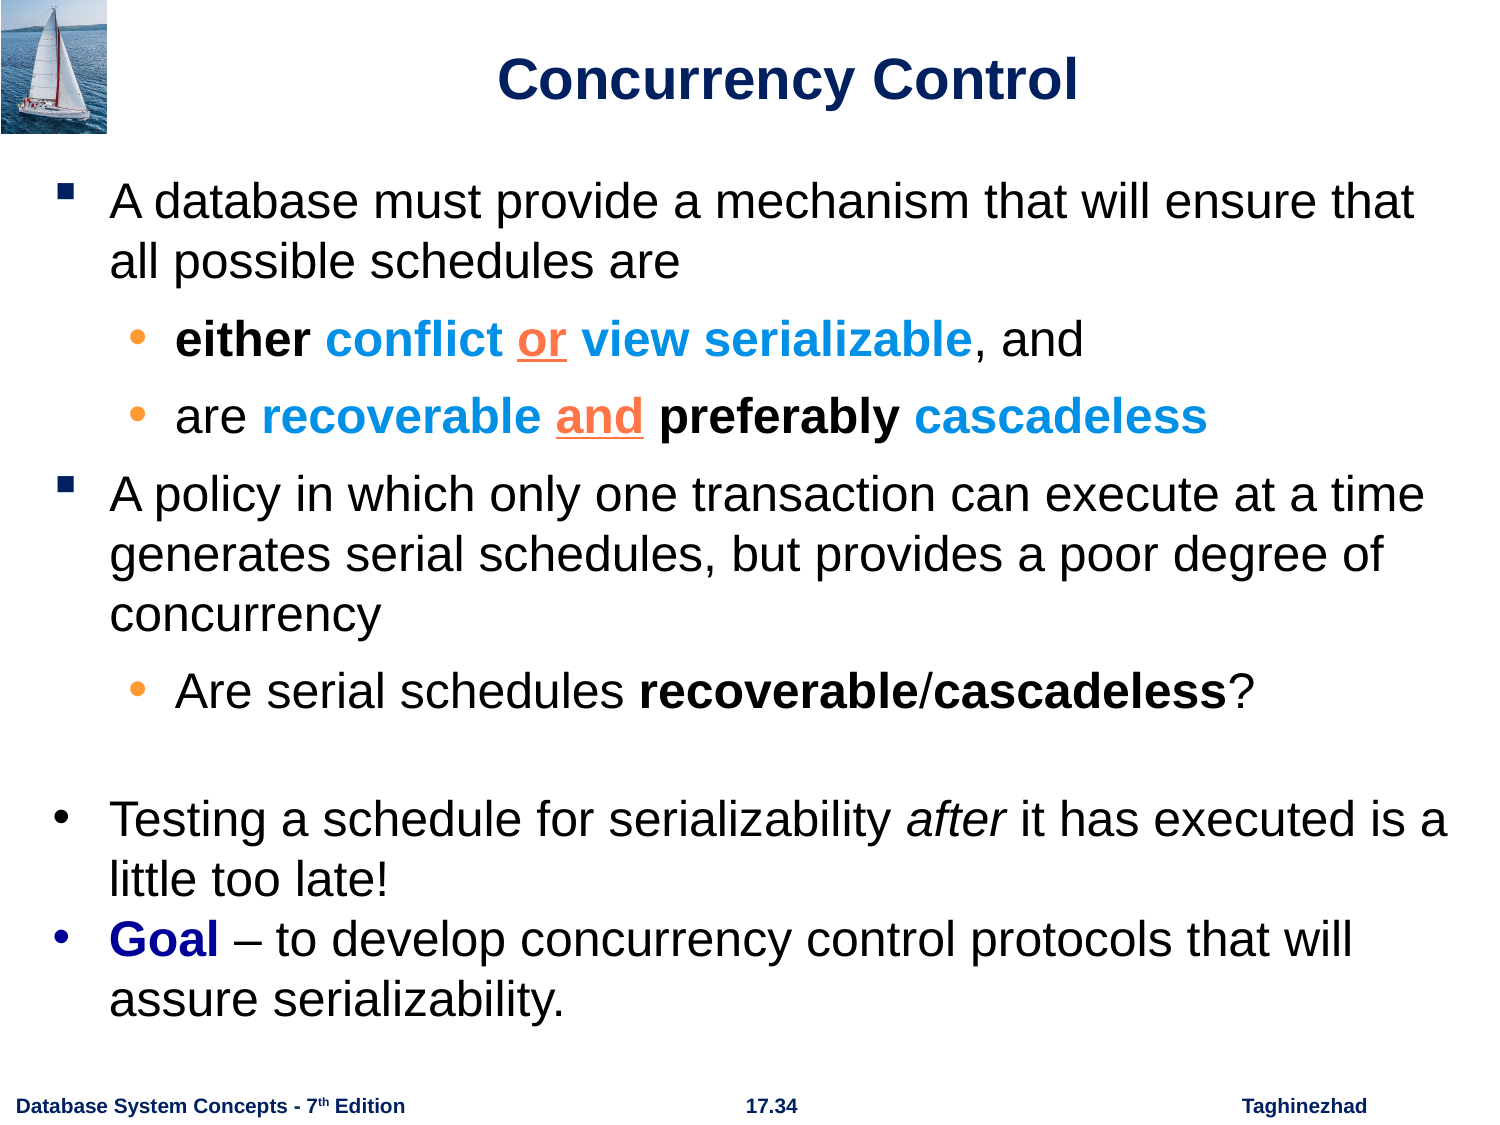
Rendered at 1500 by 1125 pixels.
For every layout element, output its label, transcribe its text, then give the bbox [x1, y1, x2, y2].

list A database must provide a mechanism that will ensure that all possible schedules are either conflict or view serializable, and are recoverable and preferably cascadeless A policy in which only one transaction can execute at a time generates serial schedules, but provides a poor degree of concurrency Are serial schedules recoverable/cascadeless? [38, 161, 1451, 779]
text_box Testing a schedule for serializability after it has executed is a little too late! Goal – to develop concurrency control protocols that will assure serializability. [37, 779, 1473, 1034]
title Concurrency Control [125, 18, 1452, 120]
picture [1, 0, 107, 134]
